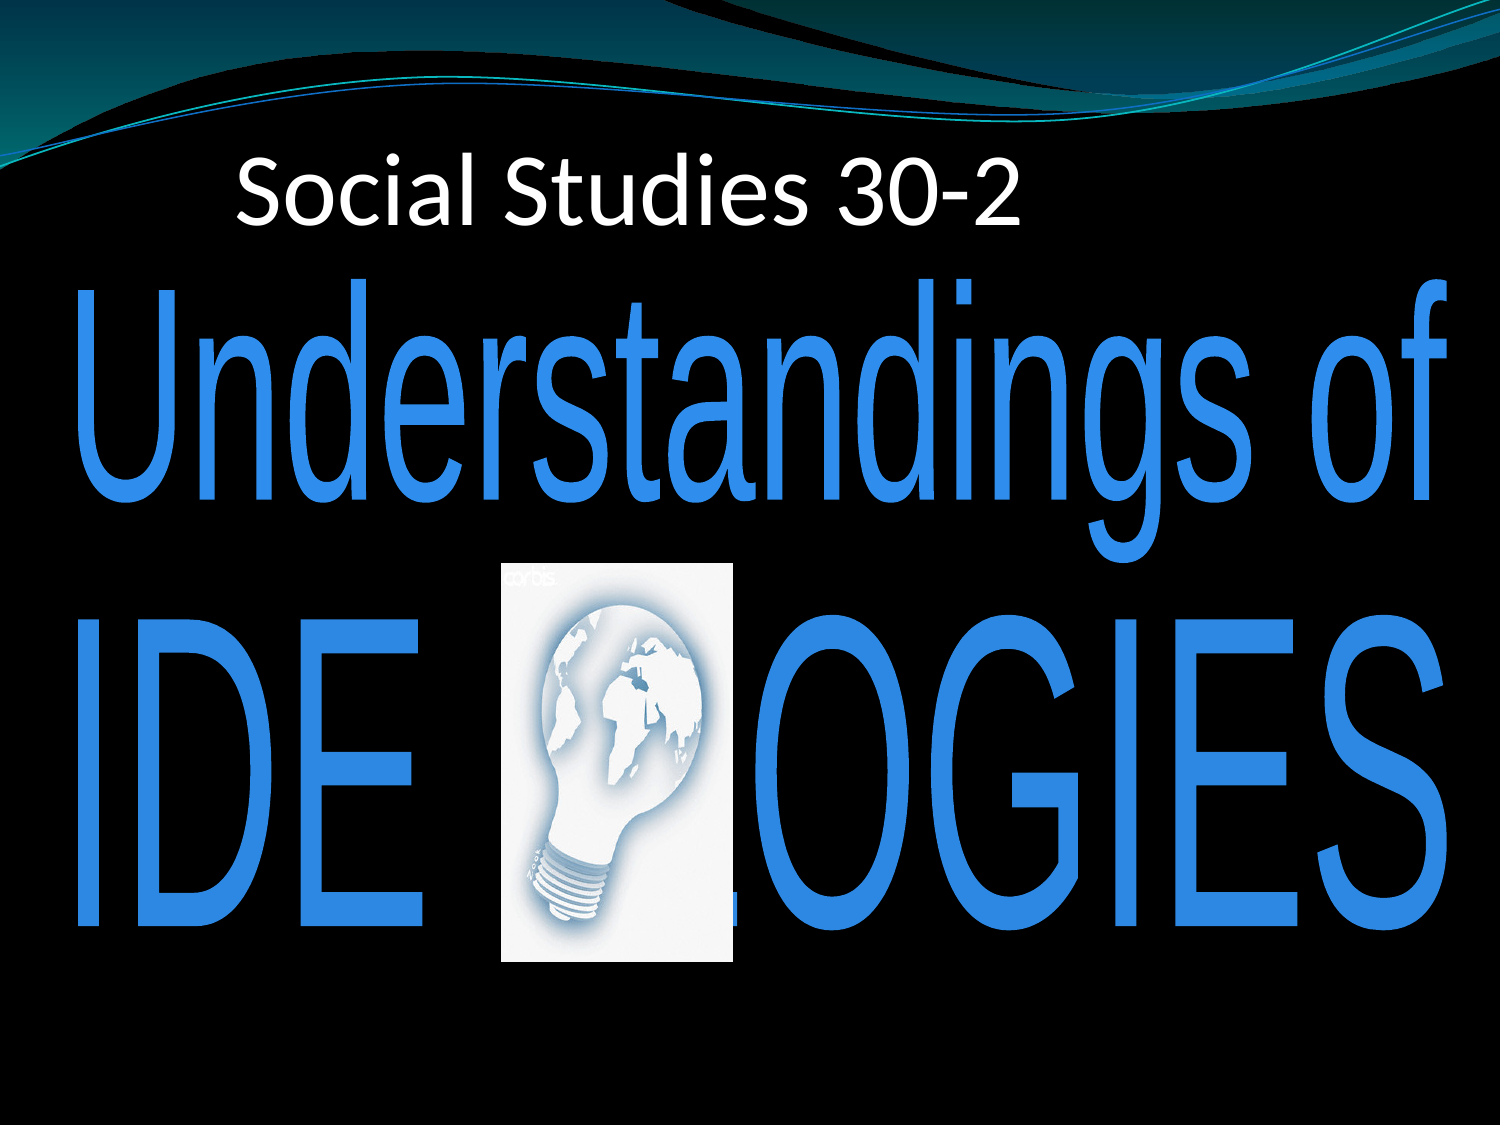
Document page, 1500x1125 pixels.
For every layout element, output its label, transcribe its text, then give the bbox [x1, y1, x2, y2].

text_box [77, 278, 1448, 962]
title Social Studies 30-2 [234, 58, 1086, 247]
